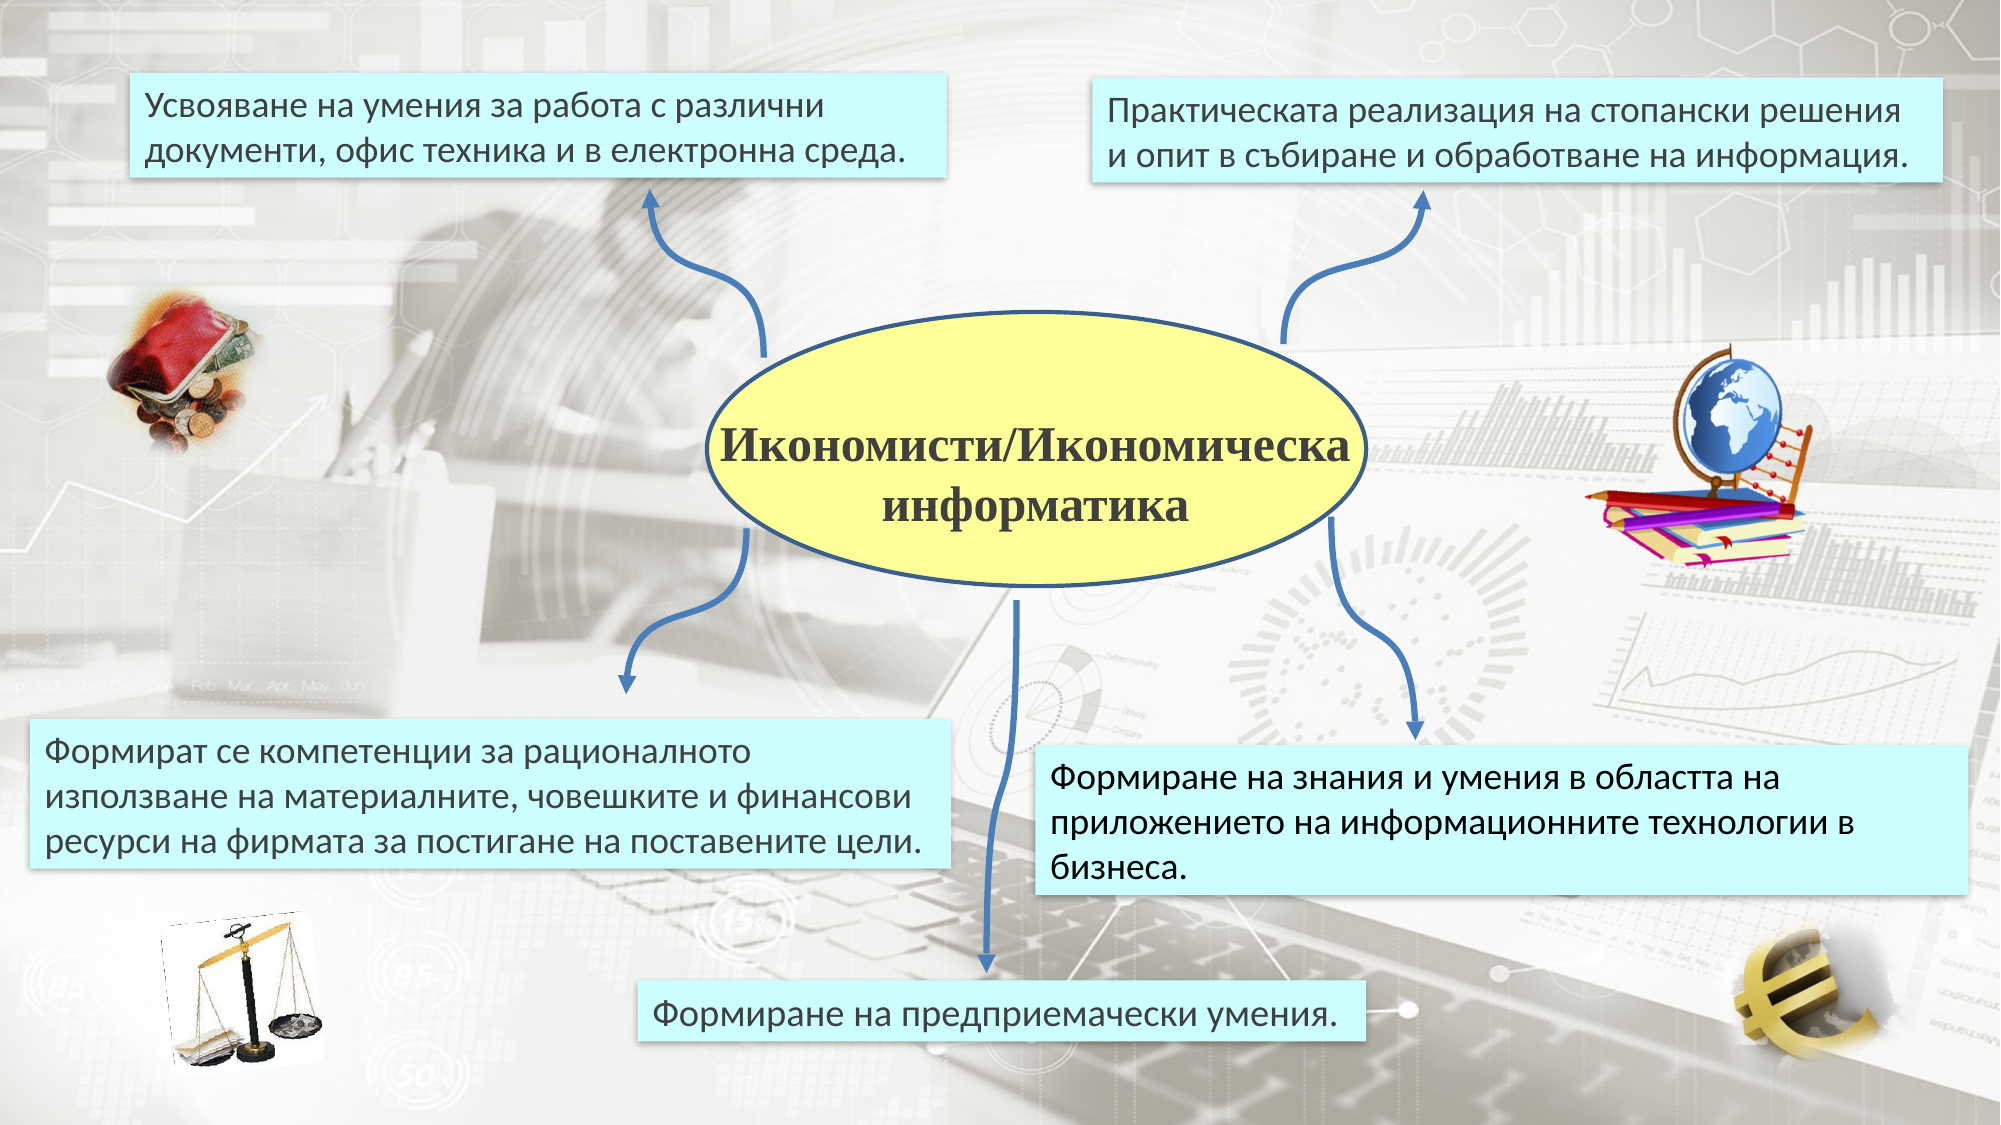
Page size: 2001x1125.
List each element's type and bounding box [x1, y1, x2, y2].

text_box [1276, 196, 1431, 338]
text_box [622, 216, 792, 331]
text_box [603, 550, 770, 672]
text_box [814, 771, 1189, 803]
picture [0, 0, 2000, 1125]
text_box [1261, 586, 1486, 671]
